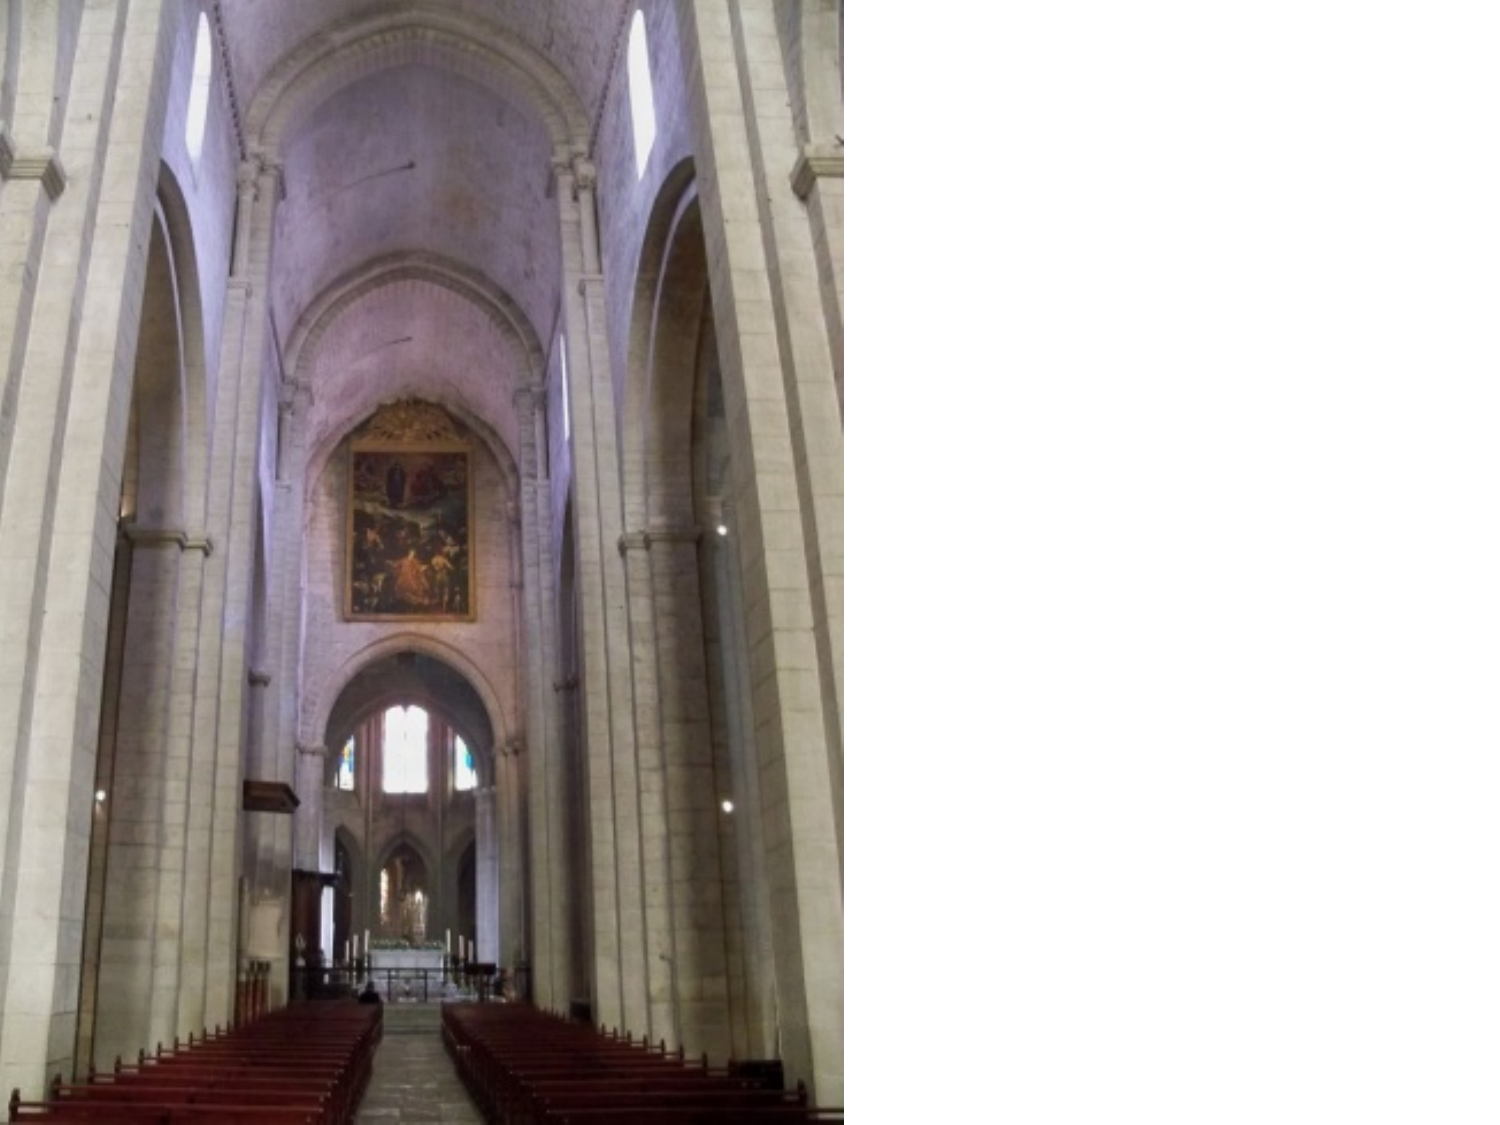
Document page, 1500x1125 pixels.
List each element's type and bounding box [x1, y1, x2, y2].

list [0, 0, 844, 1125]
